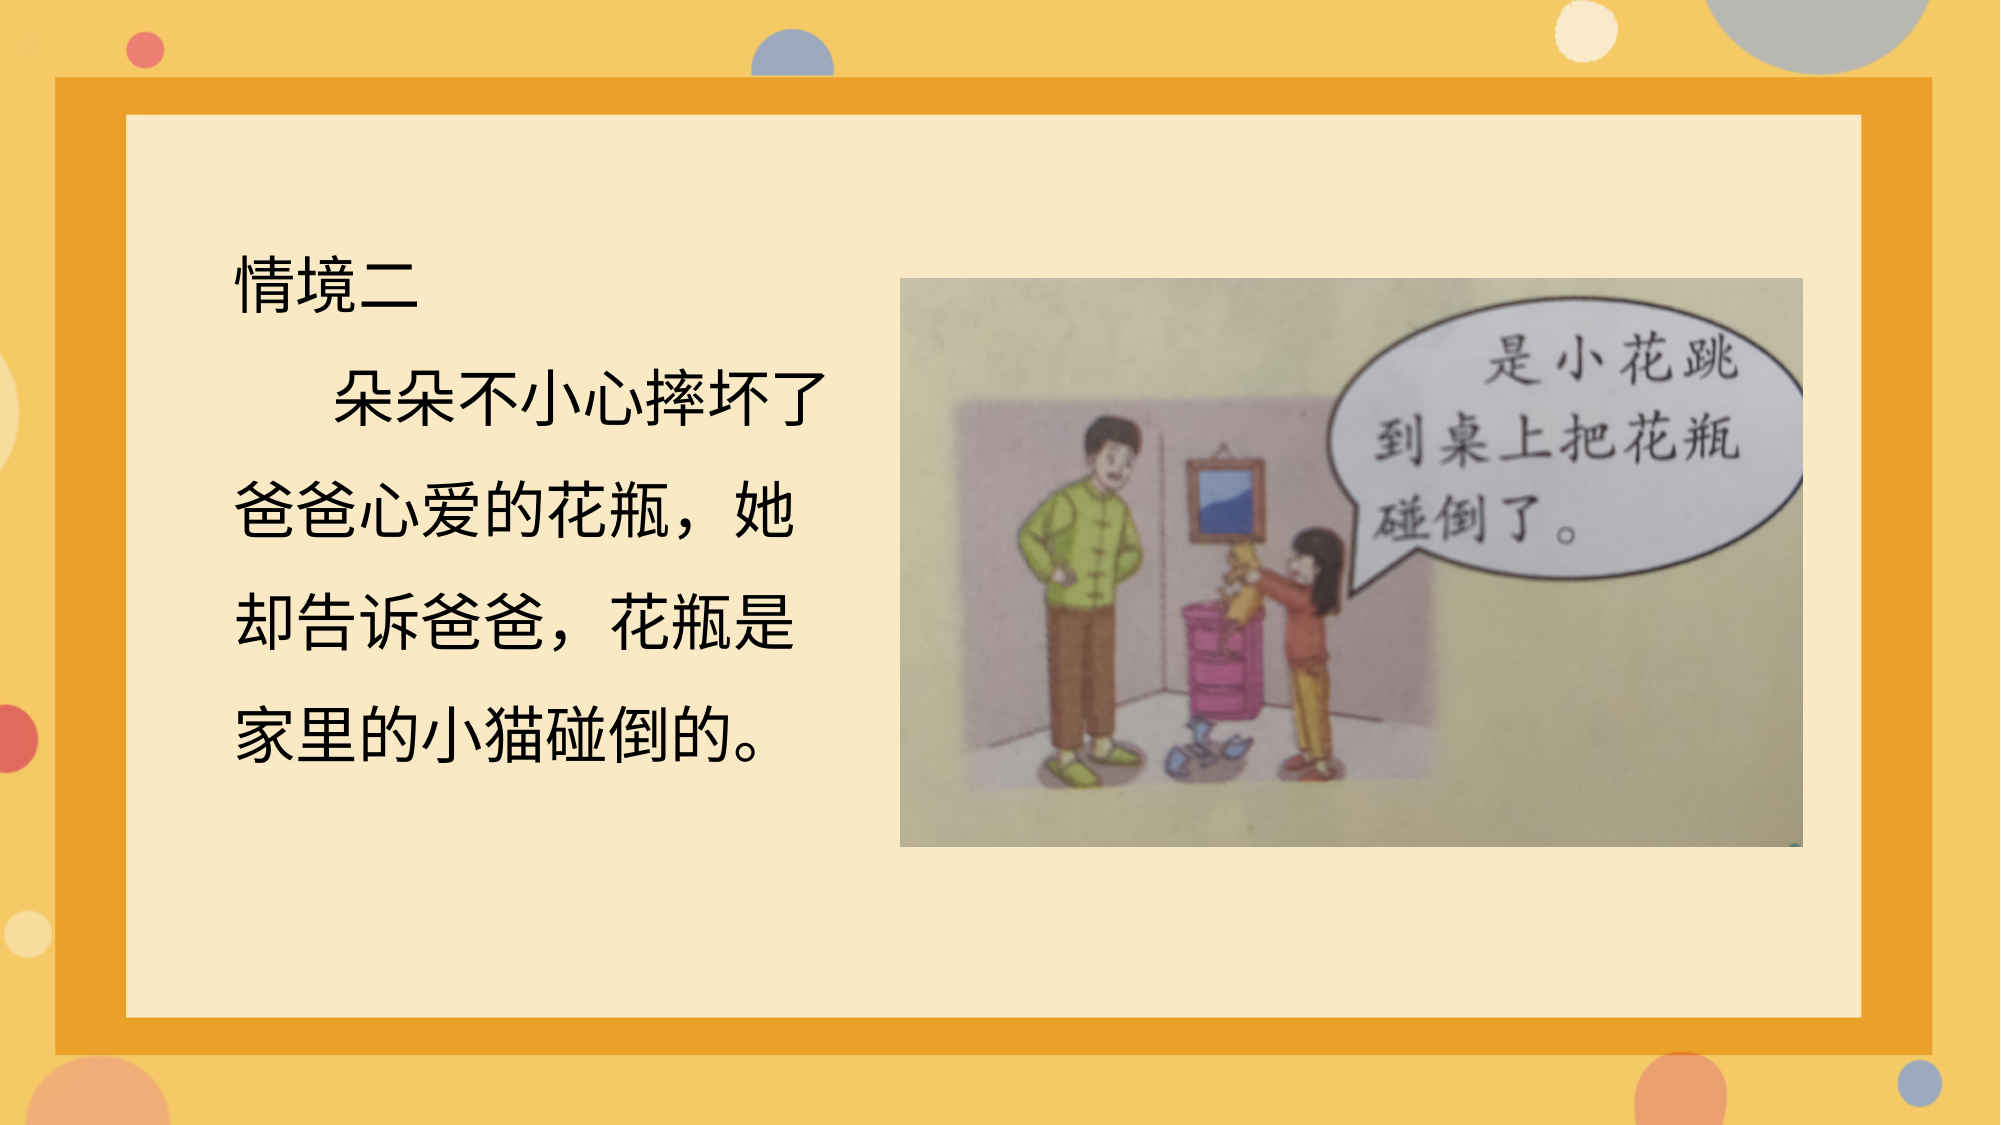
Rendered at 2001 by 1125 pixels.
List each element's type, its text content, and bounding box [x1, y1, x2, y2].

picture [0, 0, 2001, 1125]
text_box 情境二 朵朵不小心摔坏了爸爸心爱的花瓶，她却告诉爸爸，花瓶是家里的小猫碰倒的。 [218, 201, 850, 785]
